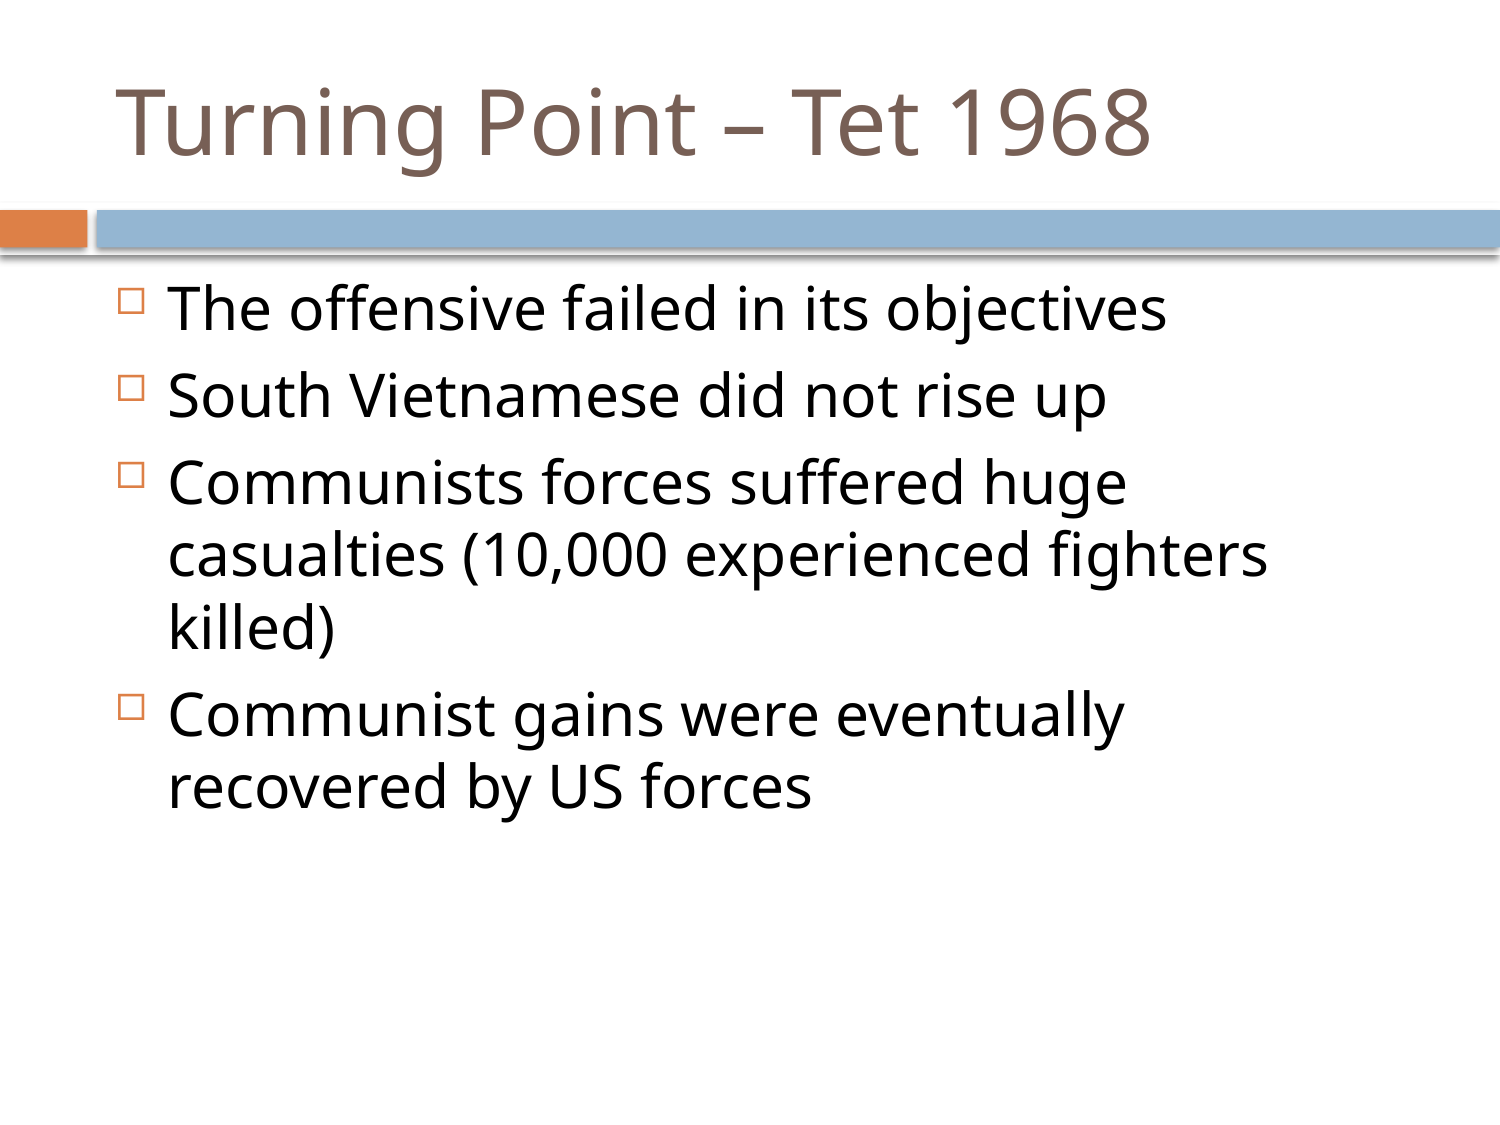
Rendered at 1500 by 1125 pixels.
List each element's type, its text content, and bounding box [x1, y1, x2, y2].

list The offensive failed in its objectives South Vietnamese did not rise up Communists forces suffered huge casualties (10,000 experienced fighters killed) Communist gains were eventually recovered by US forces [100, 262, 1438, 1000]
title Turning Point – Tet 1968 [100, 37, 1438, 200]
